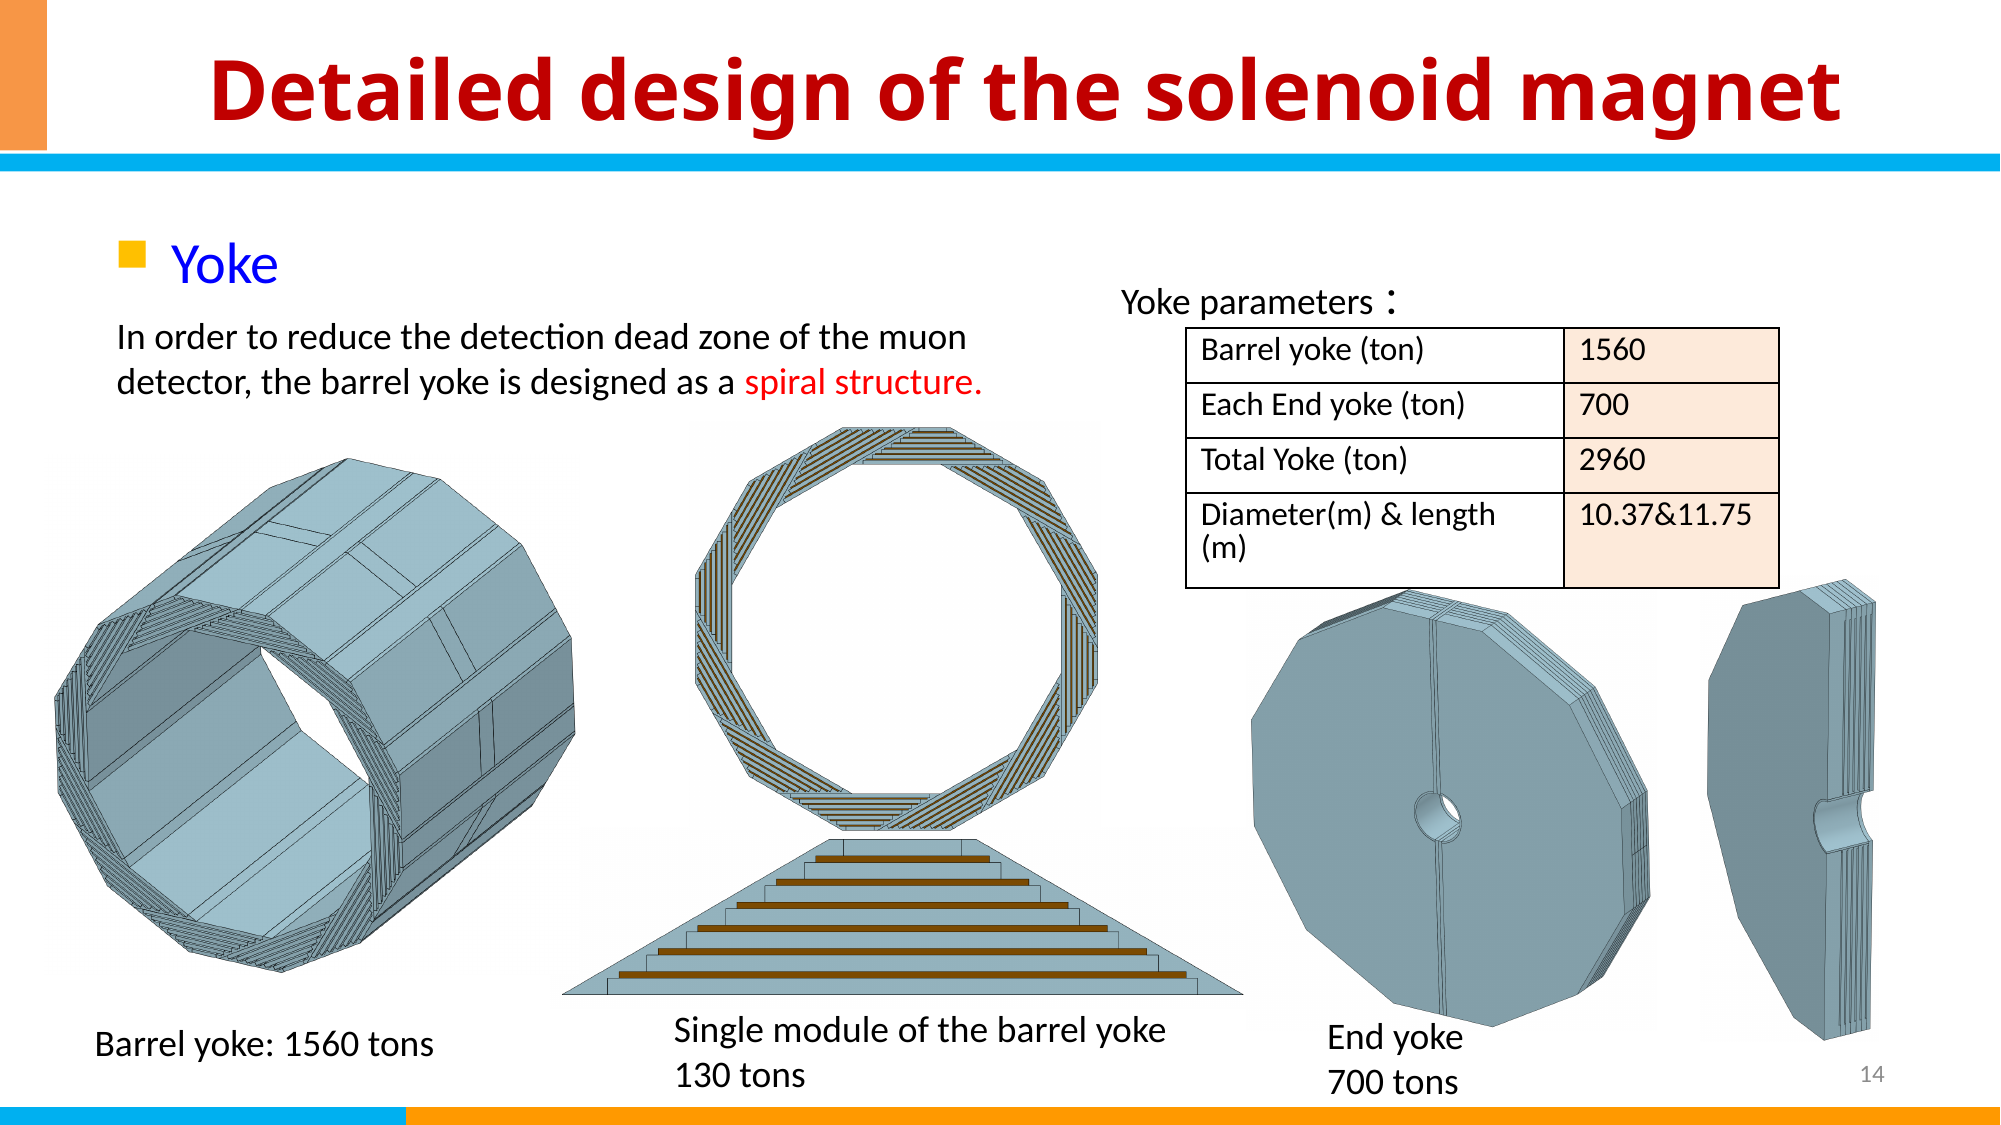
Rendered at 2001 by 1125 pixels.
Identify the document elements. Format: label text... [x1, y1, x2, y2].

table_cell 10.37&11.75 [1565, 494, 1778, 587]
text_box In order to reduce the detection dead zone of the muon detector, the barrel yoke is designed as a spiral structure. [101, 304, 1102, 409]
table_cell Total Yoke (ton) [1187, 439, 1563, 492]
table_cell Diameter(m) & length (m) [1187, 494, 1563, 587]
table_header Barrel yoke (ton) [1187, 329, 1563, 382]
table_cell 700 [1565, 384, 1778, 437]
picture [1699, 575, 1879, 1042]
table_header 1560 [1565, 329, 1778, 382]
table_cell 2960 [1565, 439, 1778, 492]
text_box Yoke parameters： [1106, 269, 1436, 330]
text_box Barrel yoke: 1560 tons [79, 1012, 487, 1072]
table_cell Each End yoke (ton) [1187, 384, 1563, 437]
picture [43, 421, 1658, 1032]
text_box End yoke 700 tons [1312, 1039, 1480, 1110]
list Yoke [99, 210, 1900, 1005]
text_box Single module of the barrel yoke 130 tons [659, 1018, 1182, 1103]
text_box Detailed design of the solenoid magnet [66, 16, 1985, 138]
text_box 14 [1480, 1042, 1900, 1103]
